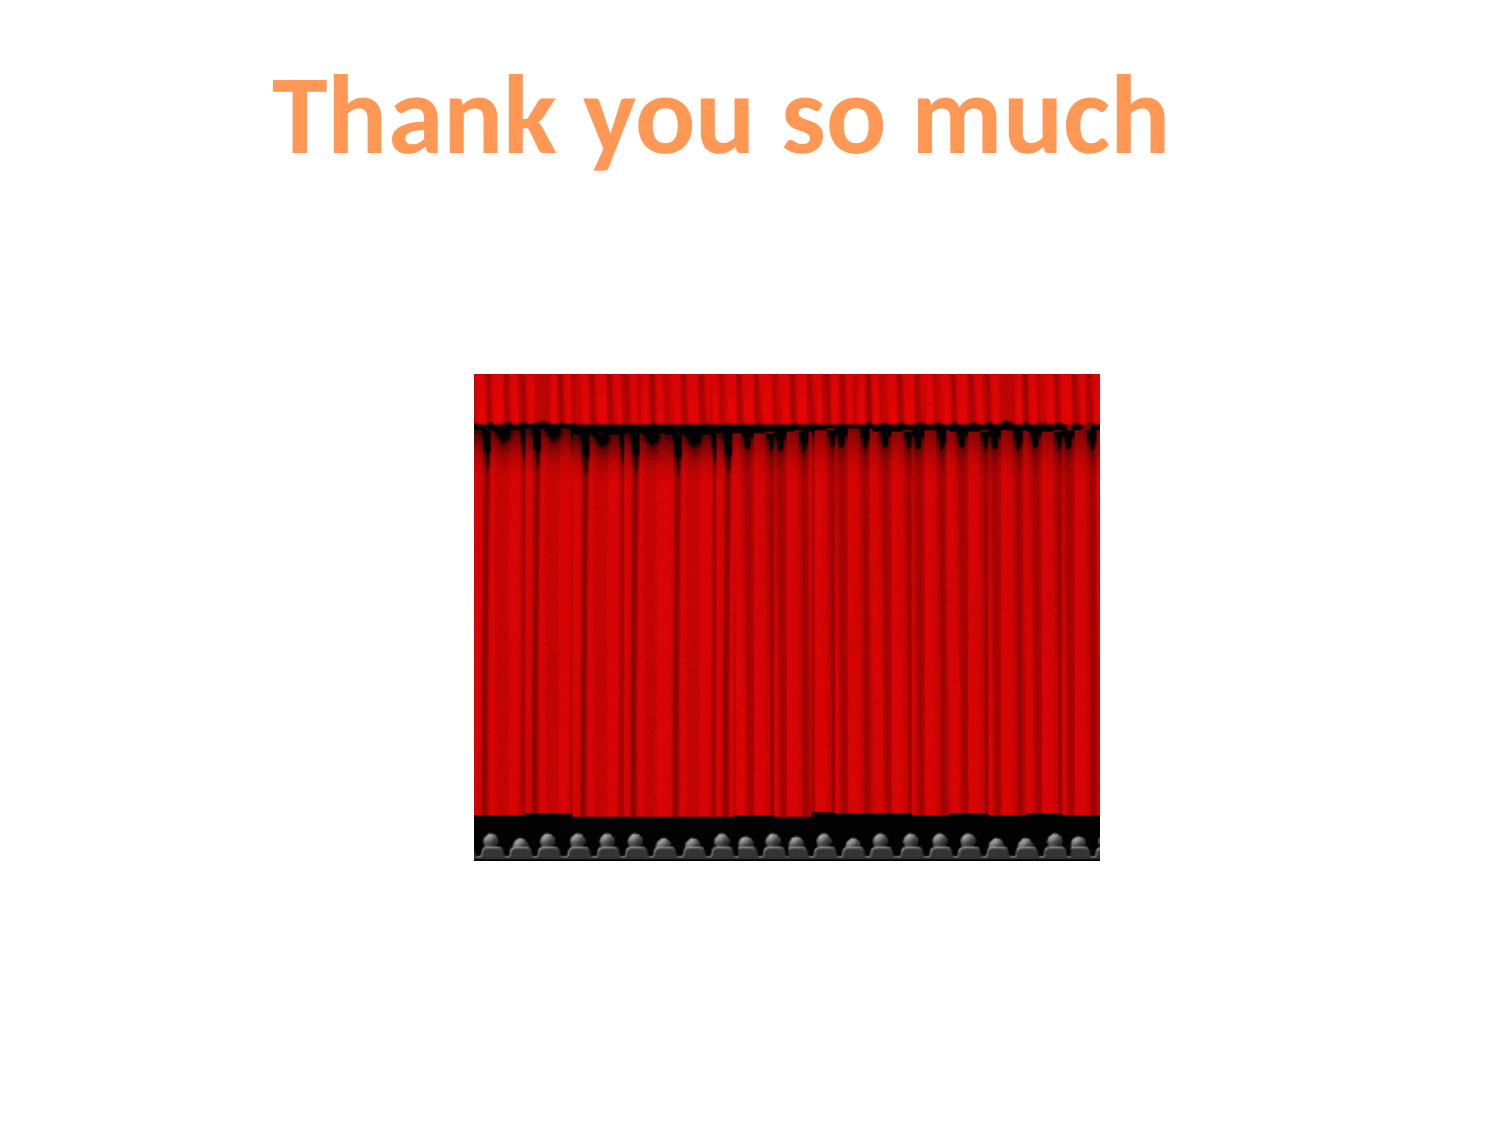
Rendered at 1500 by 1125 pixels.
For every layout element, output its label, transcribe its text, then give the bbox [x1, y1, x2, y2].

picture [474, 374, 1101, 862]
text_box Thank you so much [257, 33, 1187, 184]
